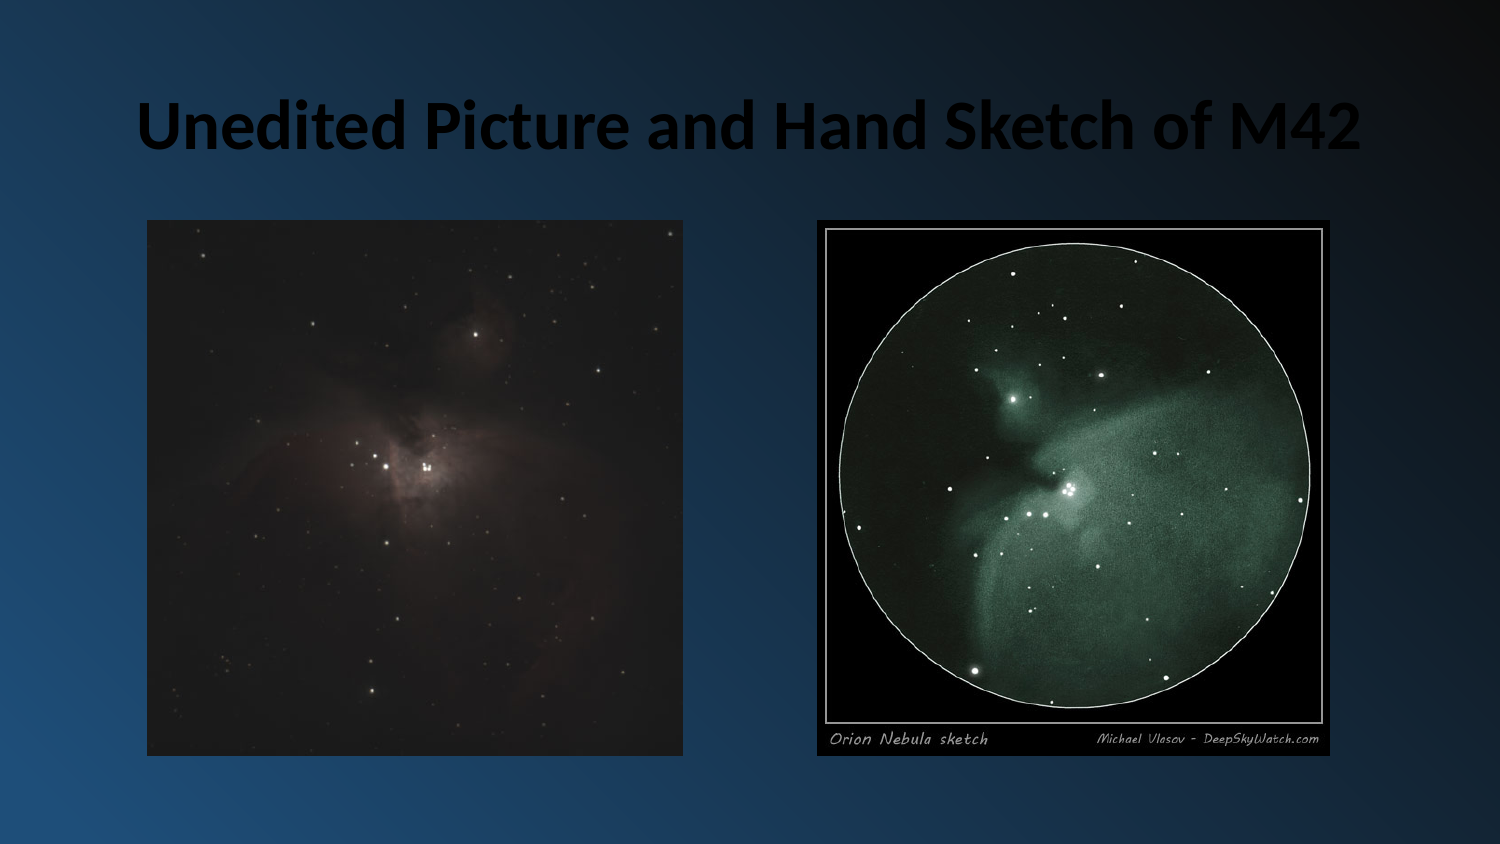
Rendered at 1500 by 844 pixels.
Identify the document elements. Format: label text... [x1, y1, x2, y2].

picture [146, 220, 683, 757]
title Unedited Picture and Hand Sketch of M42 [103, 44, 1397, 208]
picture [817, 220, 1330, 757]
